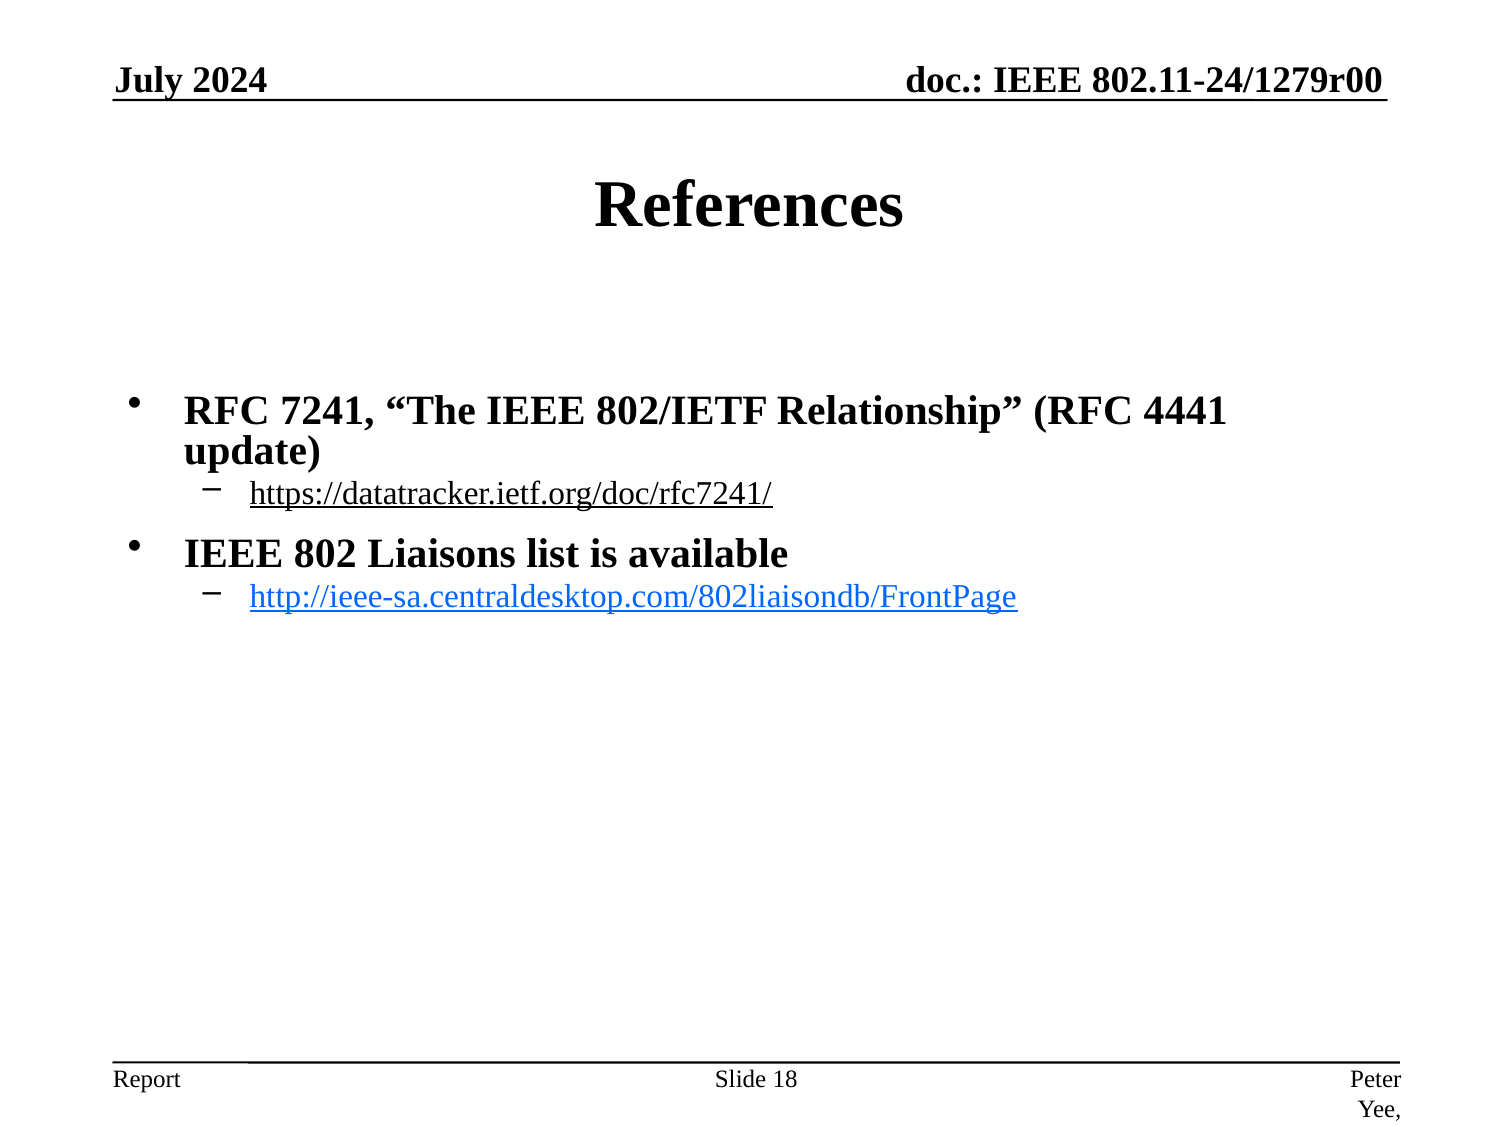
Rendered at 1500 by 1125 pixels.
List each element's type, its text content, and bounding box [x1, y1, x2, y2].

slide_number Slide 18 [712, 1062, 800, 1093]
footer Peter Yee, AKAYLA [1325, 1062, 1402, 1093]
list RFC 7241, “The IEEE 802/IETF Relationship” (RFC 4441 update) https://datatracker.ietf.org/doc/rfc7241/ IEEE 802 Liaisons list is available http://ieee-sa.centraldesktop.com/802liaisondb/FrontPage [112, 324, 1388, 1000]
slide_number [114, 54, 425, 100]
title References [112, 112, 1388, 288]
